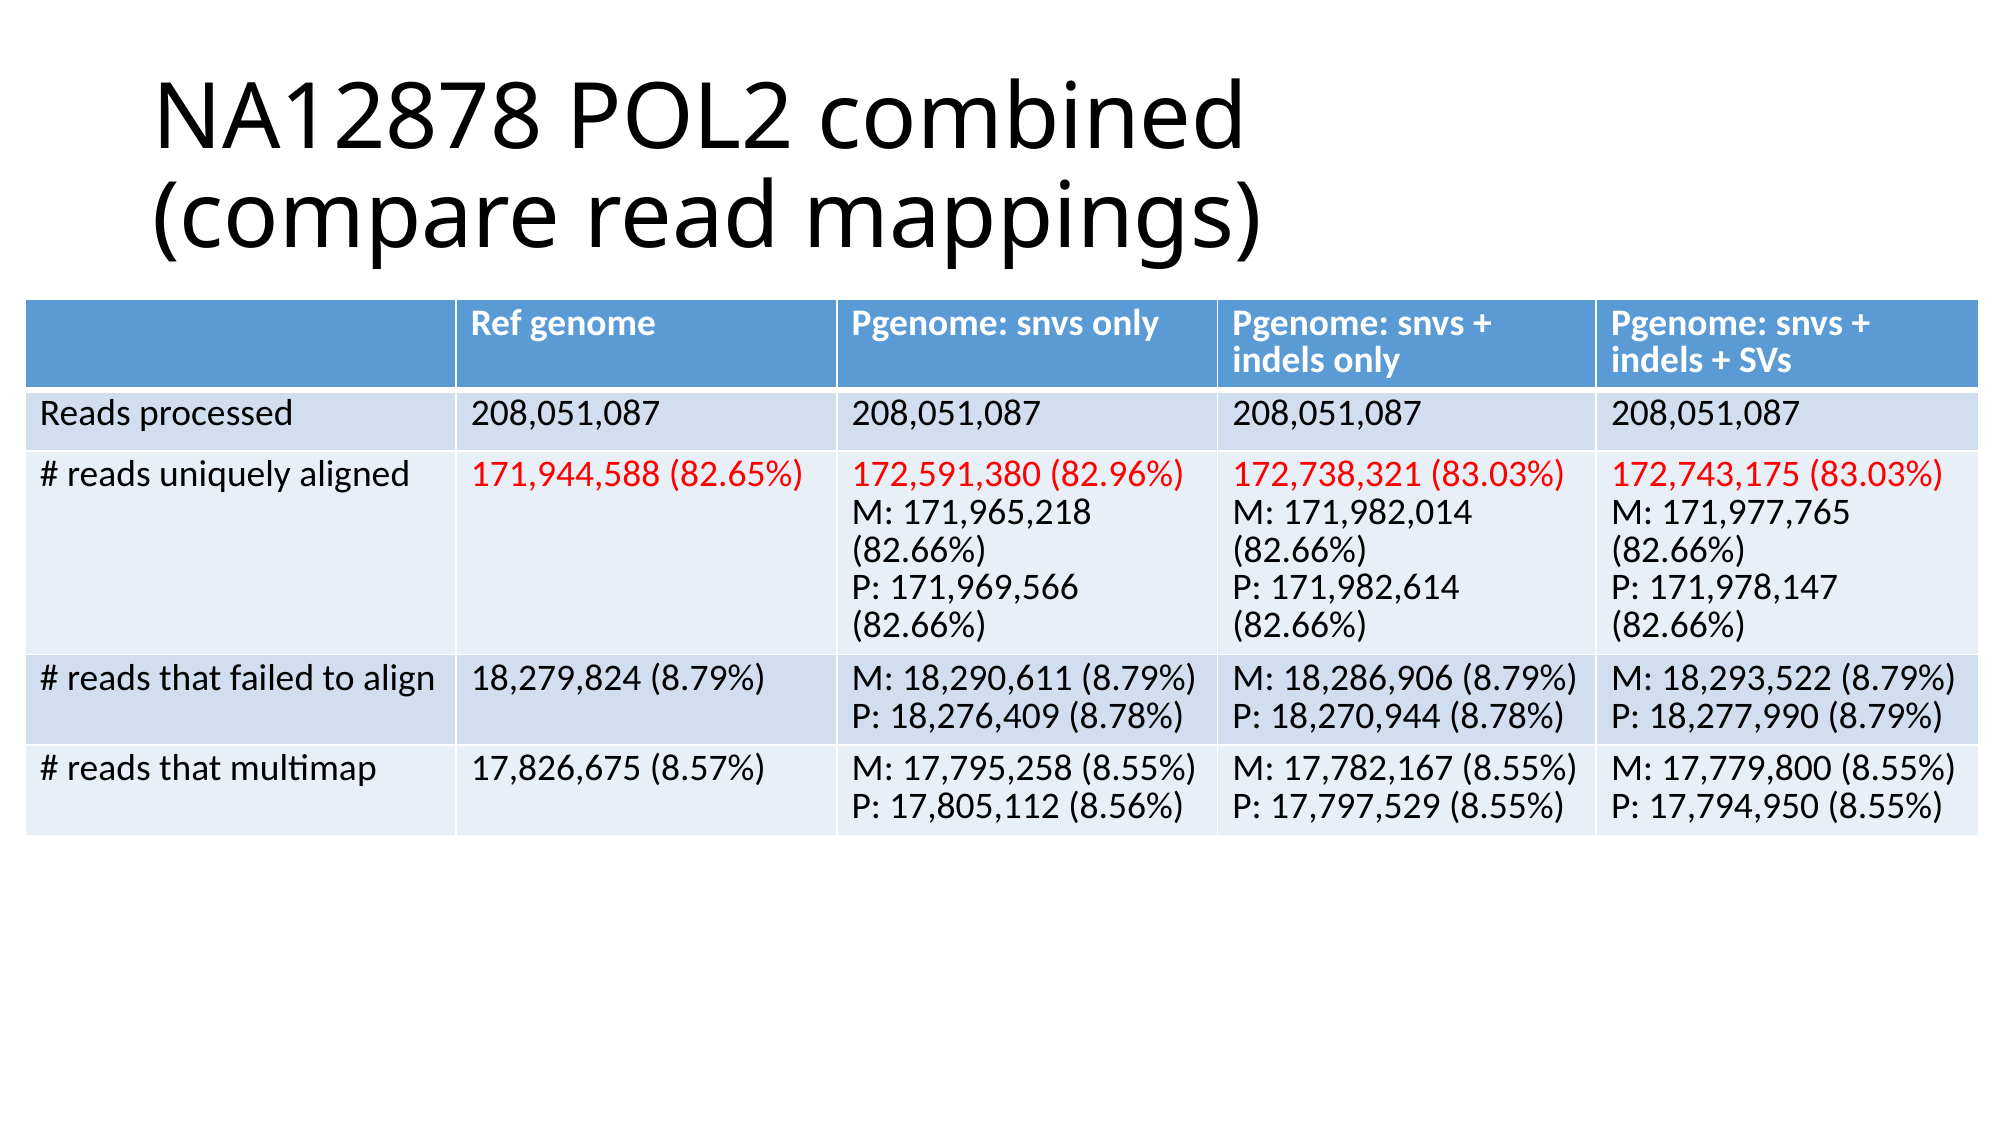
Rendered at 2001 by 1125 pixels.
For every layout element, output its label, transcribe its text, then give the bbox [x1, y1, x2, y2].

table_cell Reads processed [26, 393, 455, 450]
table_cell 208,051,087 [1597, 393, 1978, 450]
table_header Pgenome: snvs + indels only [1218, 300, 1595, 387]
table_cell M: 17,782,167 (8.55%) P: 17,797,529 (8.55%) [1218, 746, 1595, 835]
table_cell M: 17,795,258 (8.55%) P: 17,805,112 (8.56%) [838, 746, 1217, 835]
table_cell 17,826,675 (8.57%) [457, 746, 836, 835]
table_cell M: 18,286,906 (8.79%) P: 18,270,944 (8.78%) [1218, 655, 1595, 744]
table_cell 208,051,087 [838, 393, 1217, 450]
table_cell 172,743,175 (83.03%) M: 171,977,765 (82.66%) P: 171,978,147 (82.66%) [1597, 452, 1978, 654]
table_cell 208,051,087 [1218, 393, 1595, 450]
table_cell M: 17,779,800 (8.55%) P: 17,794,950 (8.55%) [1597, 746, 1978, 835]
table_header [26, 300, 455, 387]
table_cell # reads that multimap [26, 746, 455, 835]
table_header Pgenome: snvs + indels + SVs [1597, 300, 1978, 387]
table_cell # reads that failed to align [26, 655, 455, 744]
table_cell M: 18,290,611 (8.79%) P: 18,276,409 (8.78%) [838, 655, 1217, 744]
table_cell M: 18,293,522 (8.79%) P: 18,277,990 (8.79%) [1597, 655, 1978, 744]
table_header Pgenome: snvs only [838, 300, 1217, 387]
title NA12878 POL2 combined (compare read mappings) [137, 59, 1863, 278]
table_cell 18,279,824 (8.79%) [457, 655, 836, 744]
table_cell 208,051,087 [457, 393, 836, 450]
table_cell # reads uniquely aligned [26, 452, 455, 654]
table_header Ref genome [457, 300, 836, 387]
table_cell 171,944,588 (82.65%) [457, 452, 836, 654]
table_cell 172,738,321 (83.03%) M: 171,982,014 (82.66%) P: 171,982,614 (82.66%) [1218, 452, 1595, 654]
table_cell 172,591,380 (82.96%) M: 171,965,218 (82.66%) P: 171,969,566 (82.66%) [838, 452, 1217, 654]
